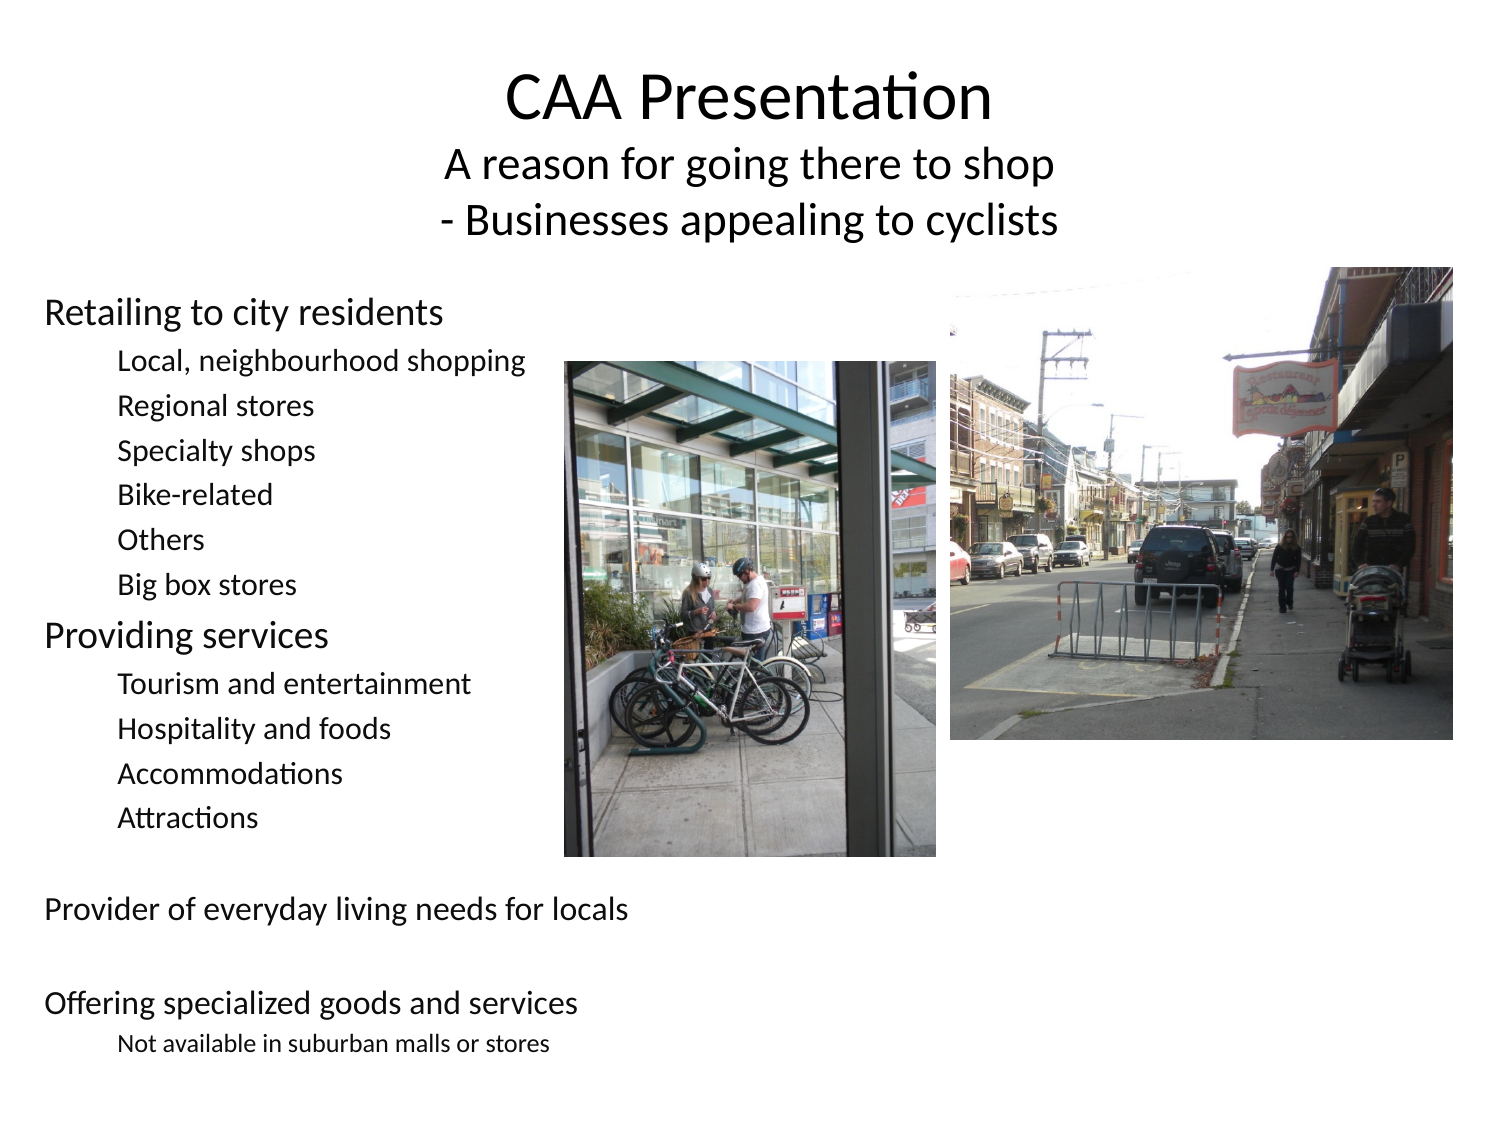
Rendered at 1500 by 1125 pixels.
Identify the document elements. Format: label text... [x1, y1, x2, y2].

picture [564, 361, 936, 857]
subtitle Retailing to city residents Local, neighbourhood shopping Regional stores Specialty shops Bike-related Others Big box stores Providing services Tourism and entertainment Hospitality and foods Accommodations Attractions Provider of everyday living needs for locals Offering specialized goods and services Not available in suburban malls or stores [29, 278, 1447, 1071]
title CAA Presentation A reason for going there to shop - Businesses appealing to cyclists [112, 42, 1388, 278]
picture [950, 266, 1453, 740]
